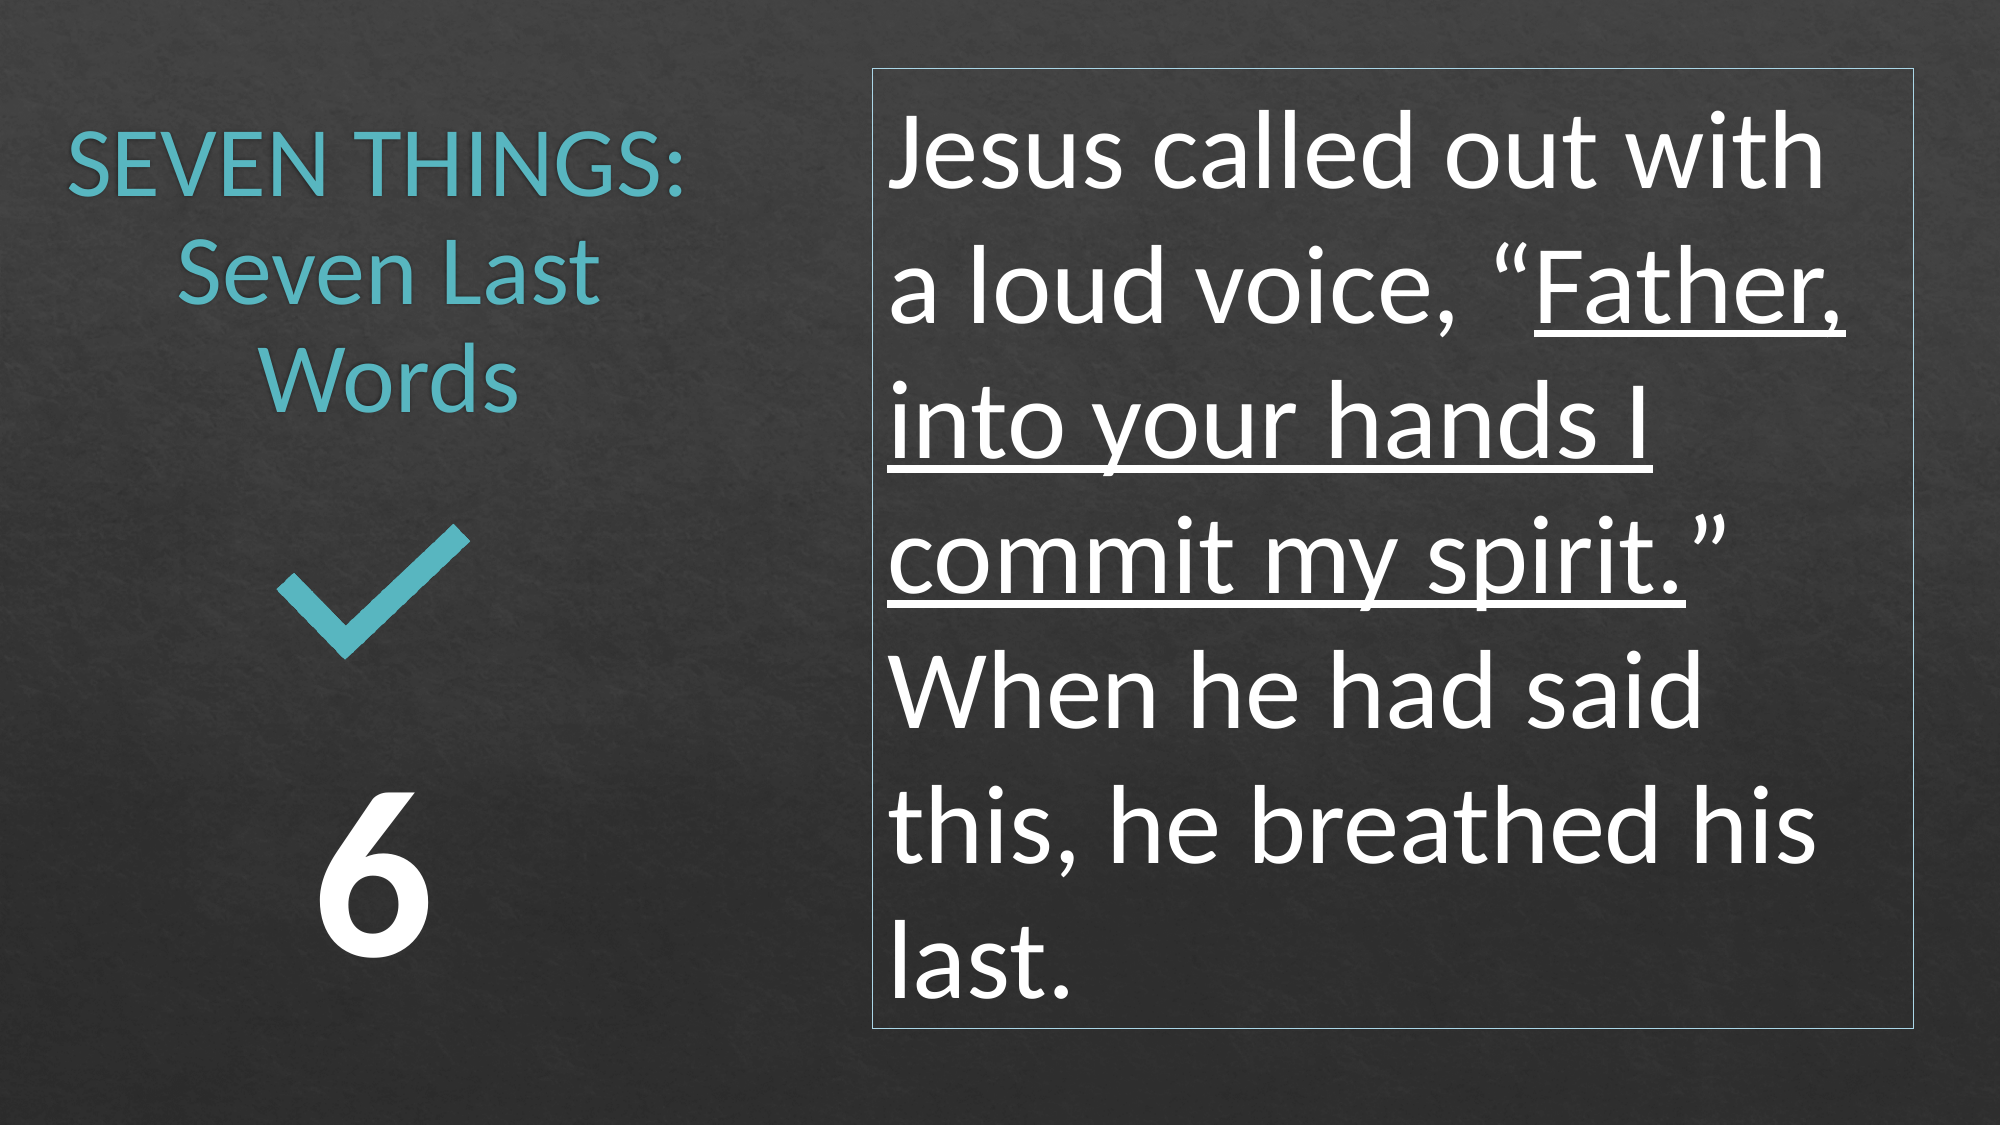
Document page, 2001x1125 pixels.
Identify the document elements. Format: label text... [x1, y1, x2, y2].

title SEVEN THINGS: Seven Last Words [30, 68, 748, 476]
text_box Jesus called out with a loud voice, “Father, into your hands I commit my spirit.” When he had said this, he breathed his last. [872, 68, 1914, 1029]
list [86, 488, 660, 1099]
